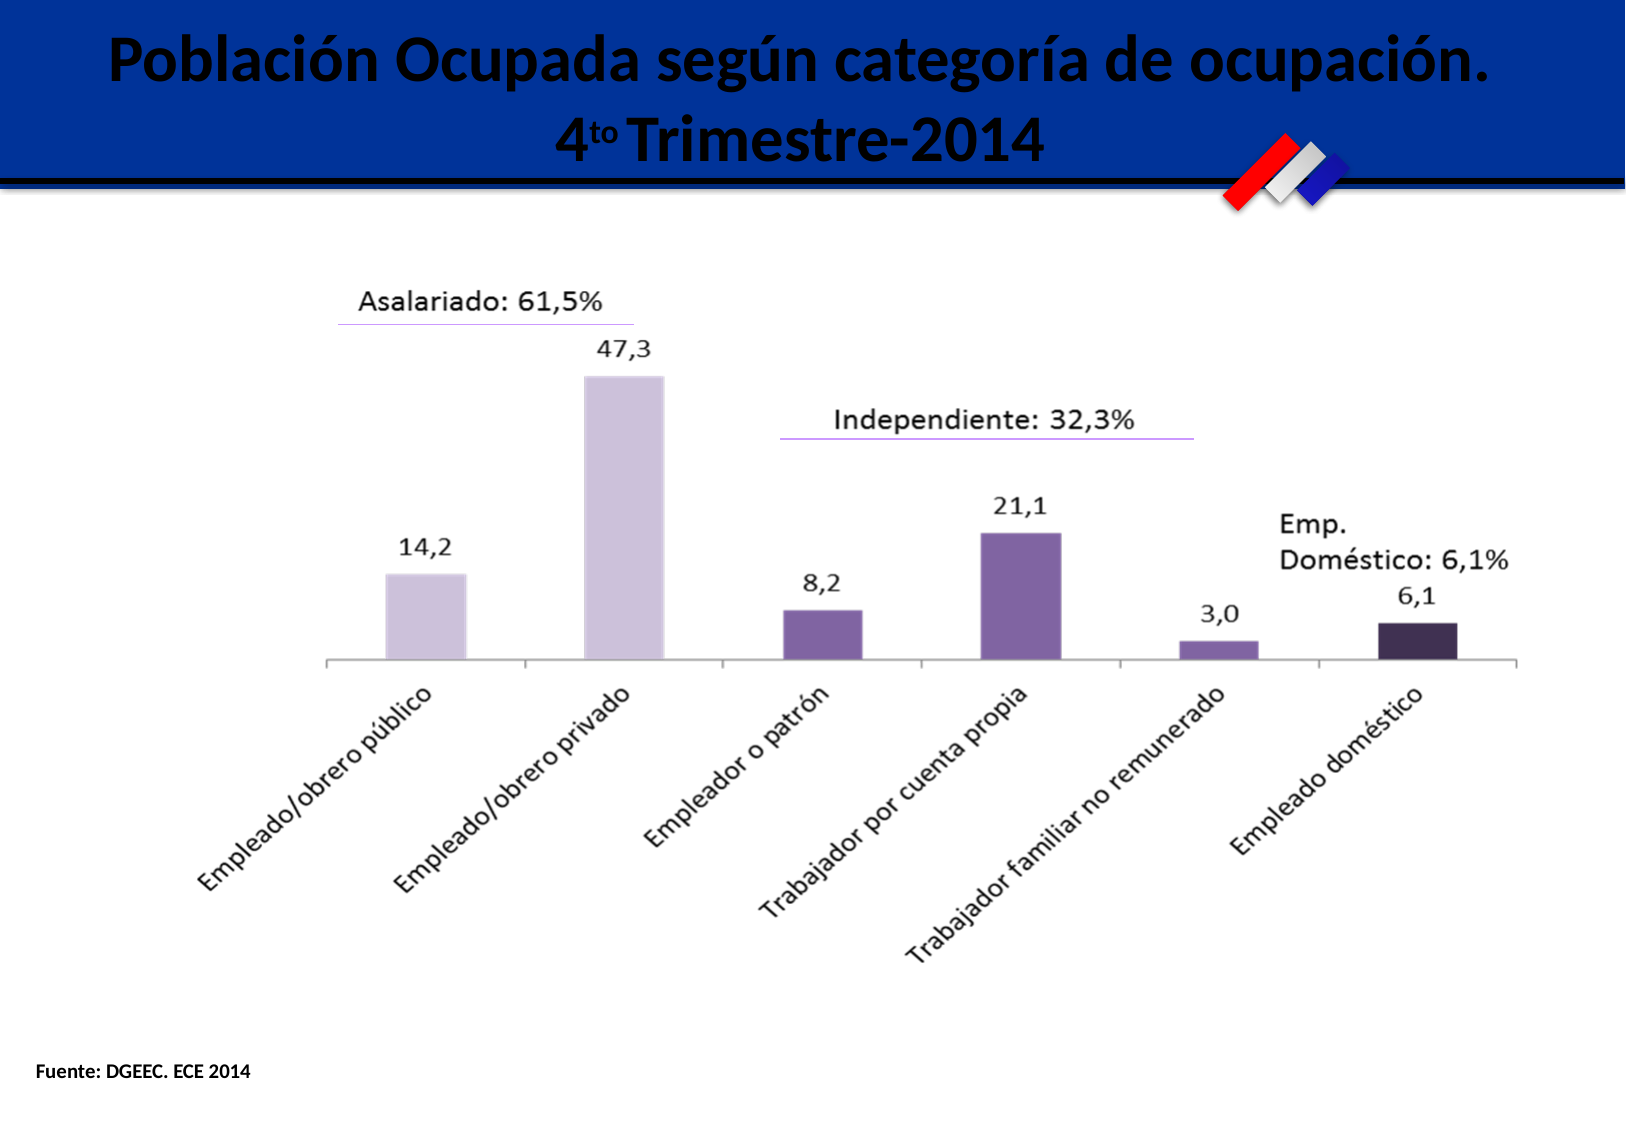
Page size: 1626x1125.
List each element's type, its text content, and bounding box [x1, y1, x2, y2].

text_box Fuente: DGEEC. ECE 2014 [21, 1050, 1215, 1090]
text_box Población Ocupada según categoría de ocupación. 4to Trimestre-2014 [56, 7, 1545, 182]
picture [174, 231, 1545, 1000]
